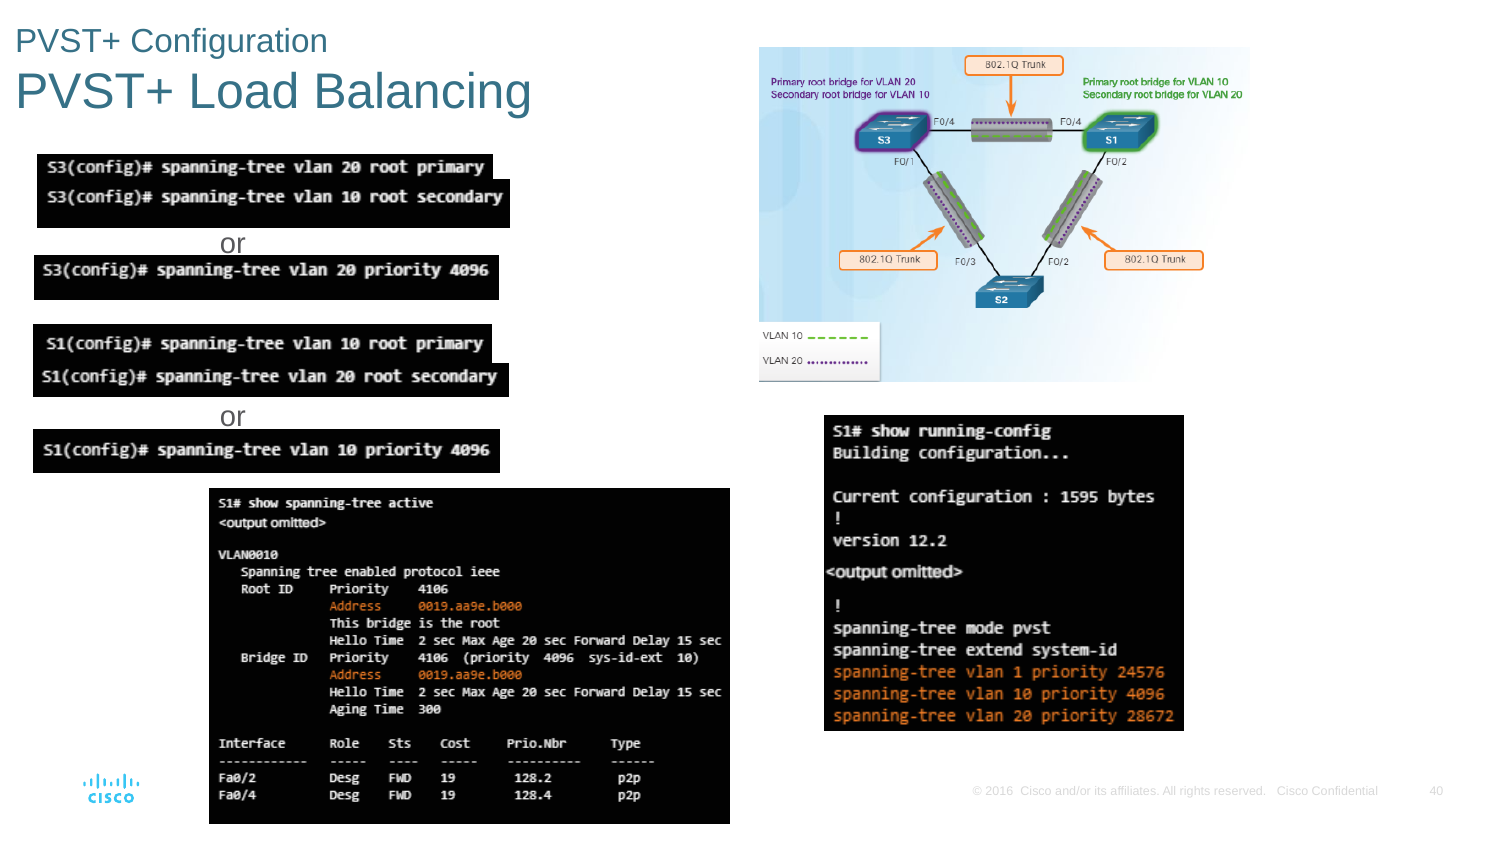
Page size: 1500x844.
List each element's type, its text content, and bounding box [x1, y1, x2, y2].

text_box or [205, 406, 261, 427]
picture [34, 255, 499, 300]
picture [209, 488, 731, 824]
picture [759, 46, 1250, 382]
title PVST+ Configuration PVST+ Load Balancing [0, 6, 1500, 131]
picture [824, 415, 1185, 732]
text_box or [205, 236, 261, 253]
picture [33, 324, 509, 397]
picture [37, 154, 510, 229]
picture [33, 428, 500, 474]
